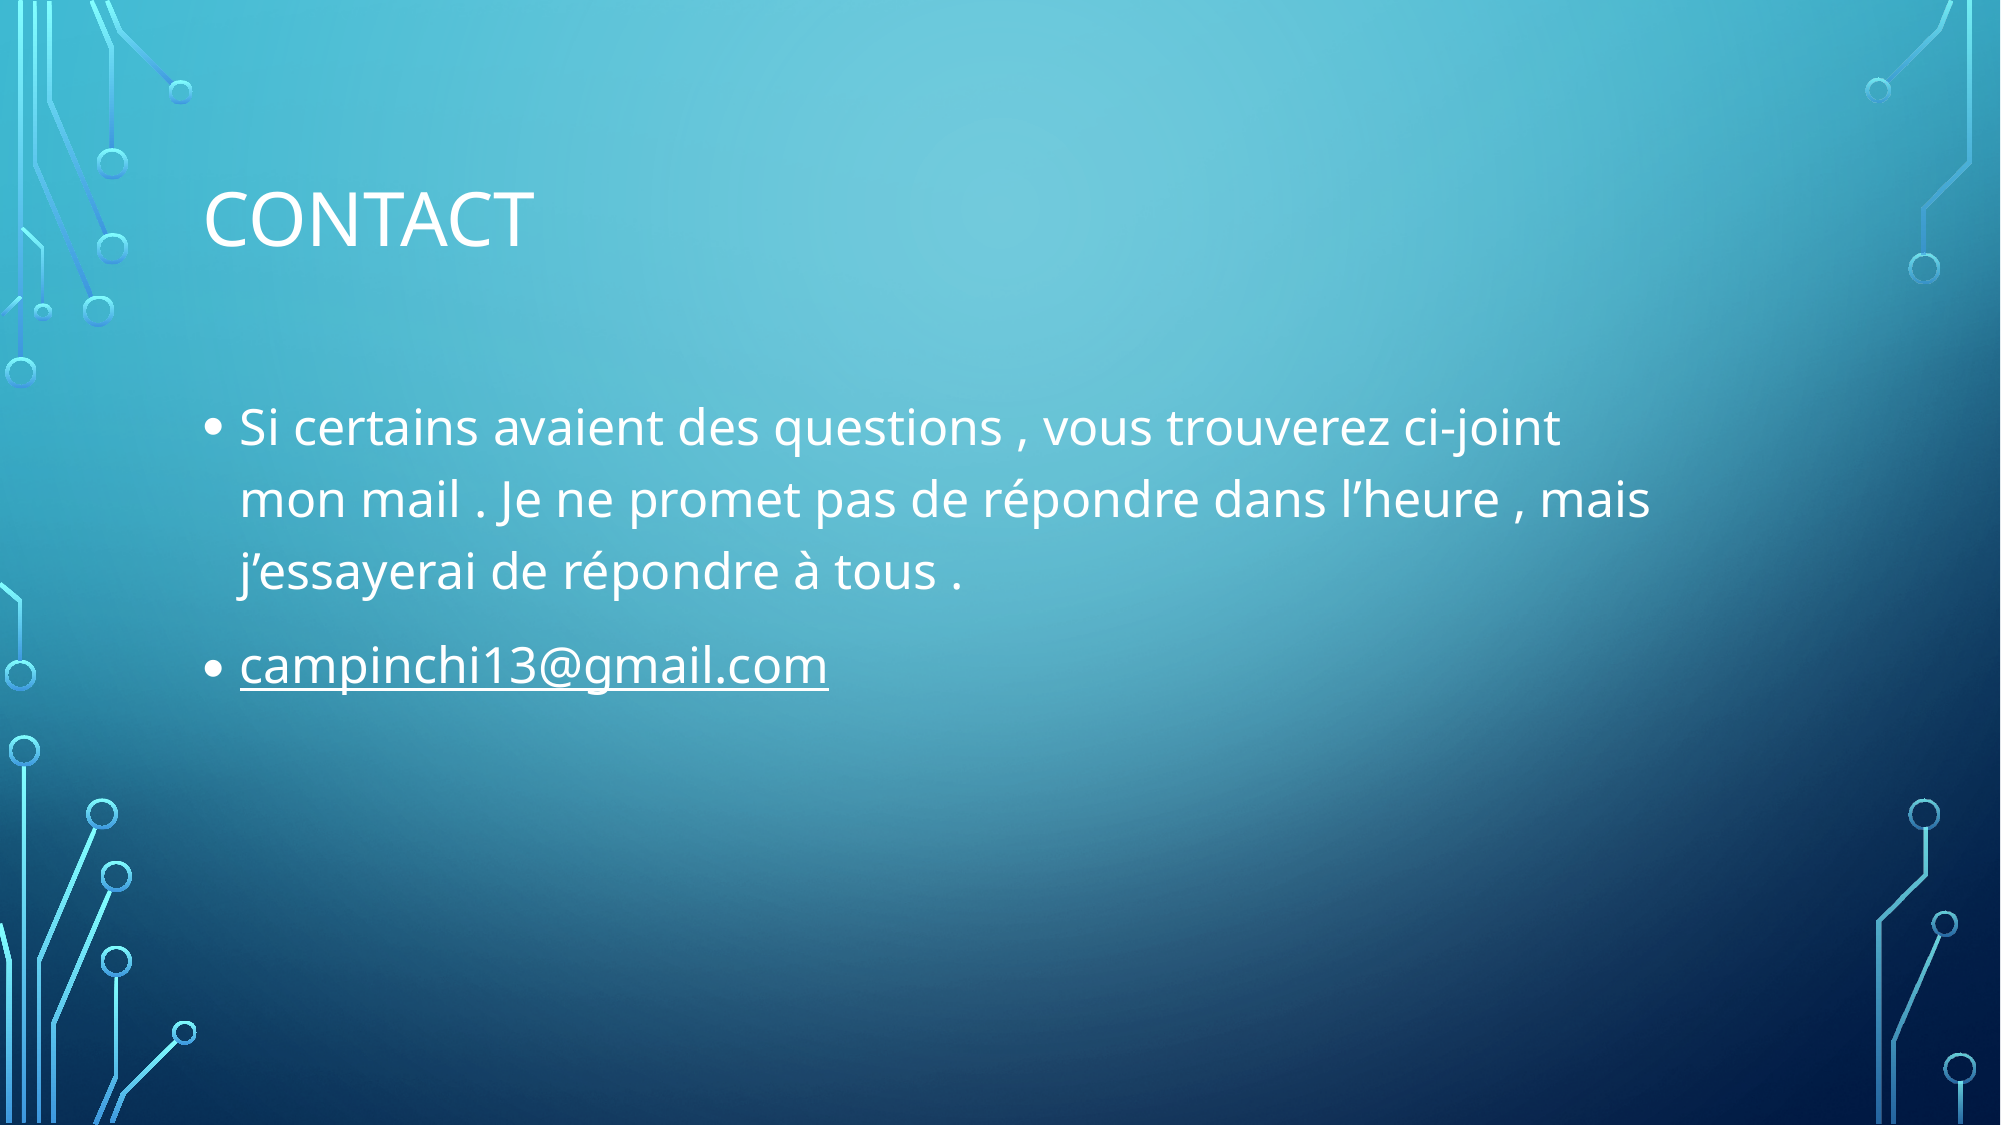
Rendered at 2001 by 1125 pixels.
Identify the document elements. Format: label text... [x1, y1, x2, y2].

list Si certains avaient des questions , vous trouverez ci-joint mon mail . Je ne promet pas de répondre dans l’heure , mais j’essayerai de répondre à tous . campinchi13@gmail.com [187, 376, 1691, 749]
title Contact [187, 101, 1813, 344]
